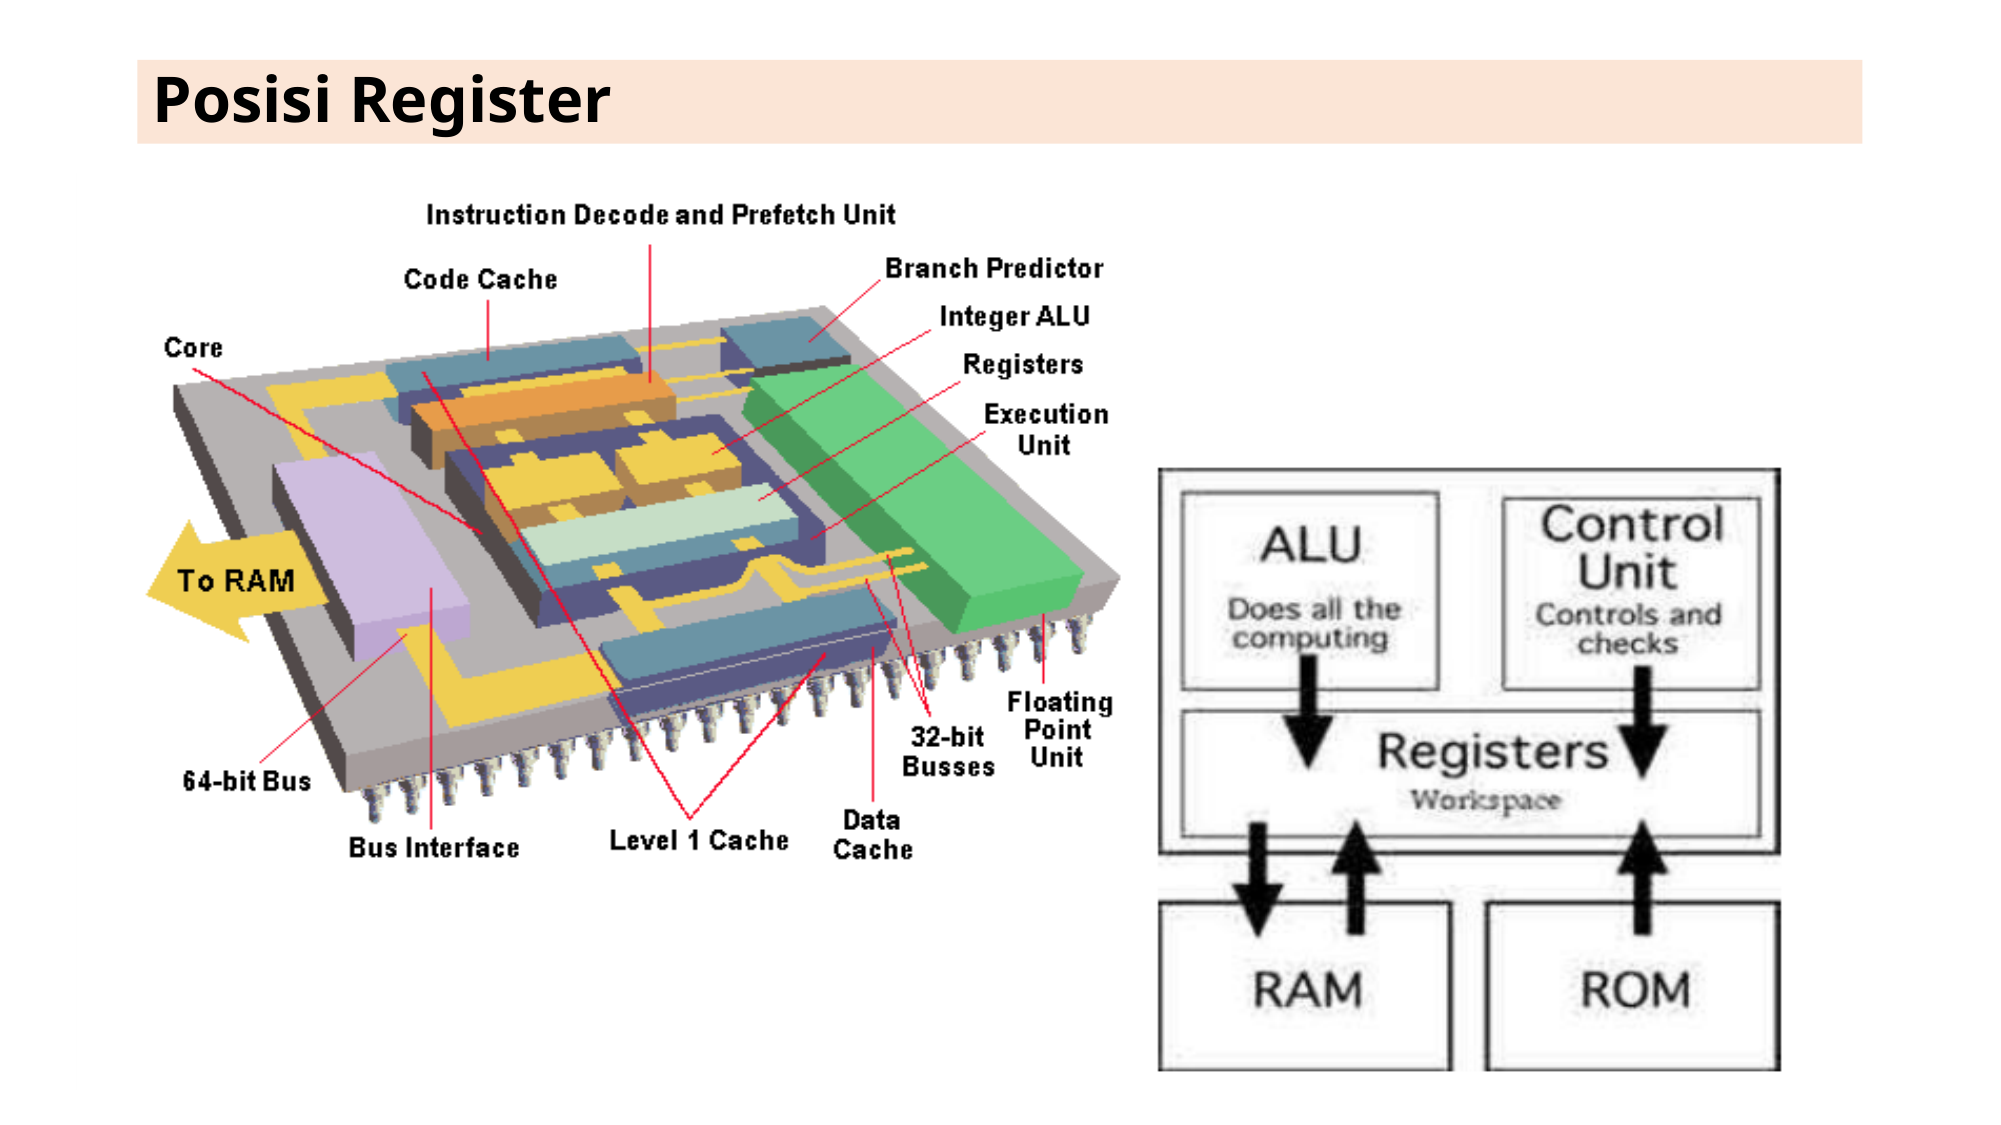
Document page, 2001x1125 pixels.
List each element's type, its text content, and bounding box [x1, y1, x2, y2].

title Posisi Register [137, 59, 1863, 144]
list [75, 173, 1809, 1090]
